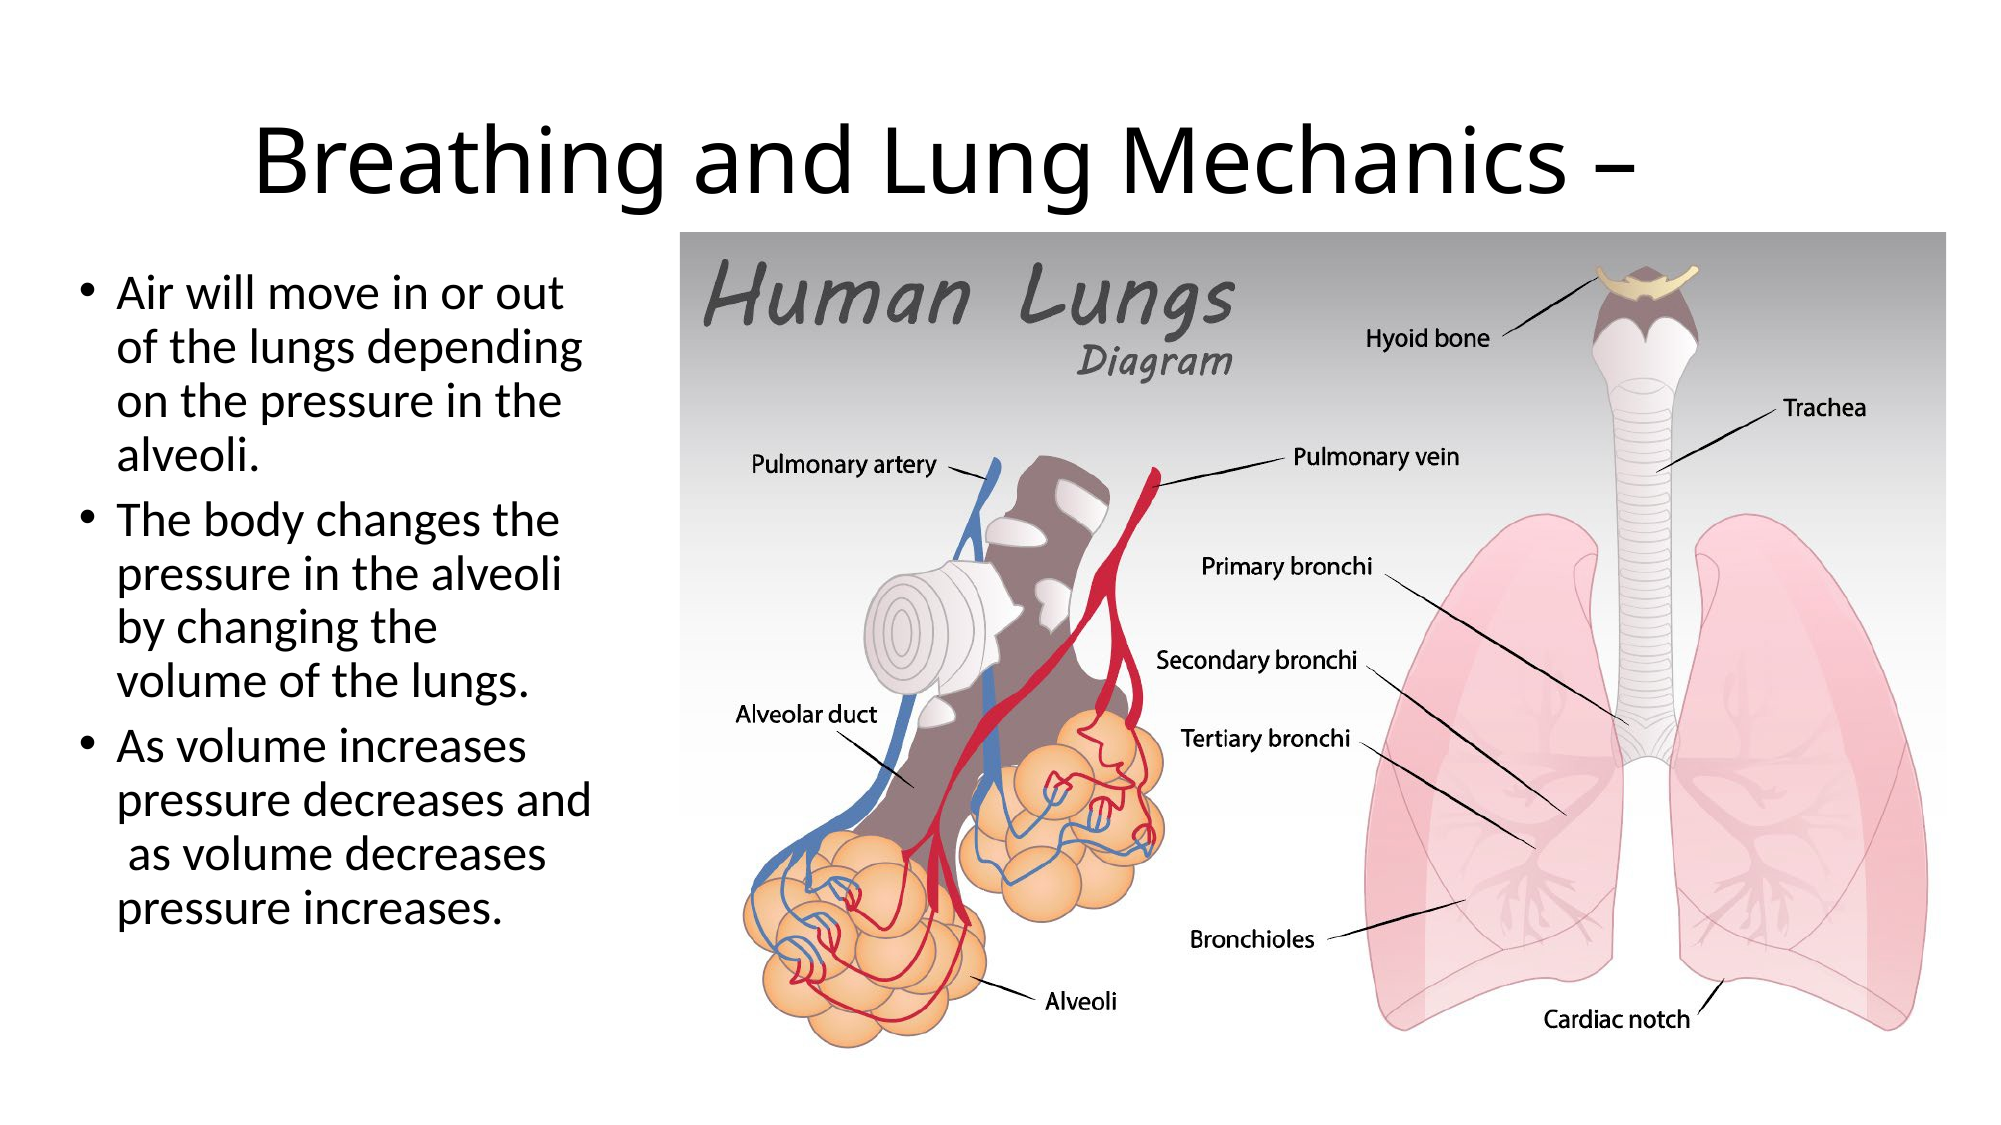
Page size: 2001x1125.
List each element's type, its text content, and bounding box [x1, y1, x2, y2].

title Breathing and Lung Mechanics – Ventilation [150, 99, 1738, 215]
text_box Air will move in or out of the lungs depending on the pressure in the alveoli. The body changes the pressure in the alveoli by changing the volume of the lungs. As volume increases pressure decreases and as volume decreases pressure increases. [76, 256, 595, 935]
text_box [679, 232, 1947, 1059]
